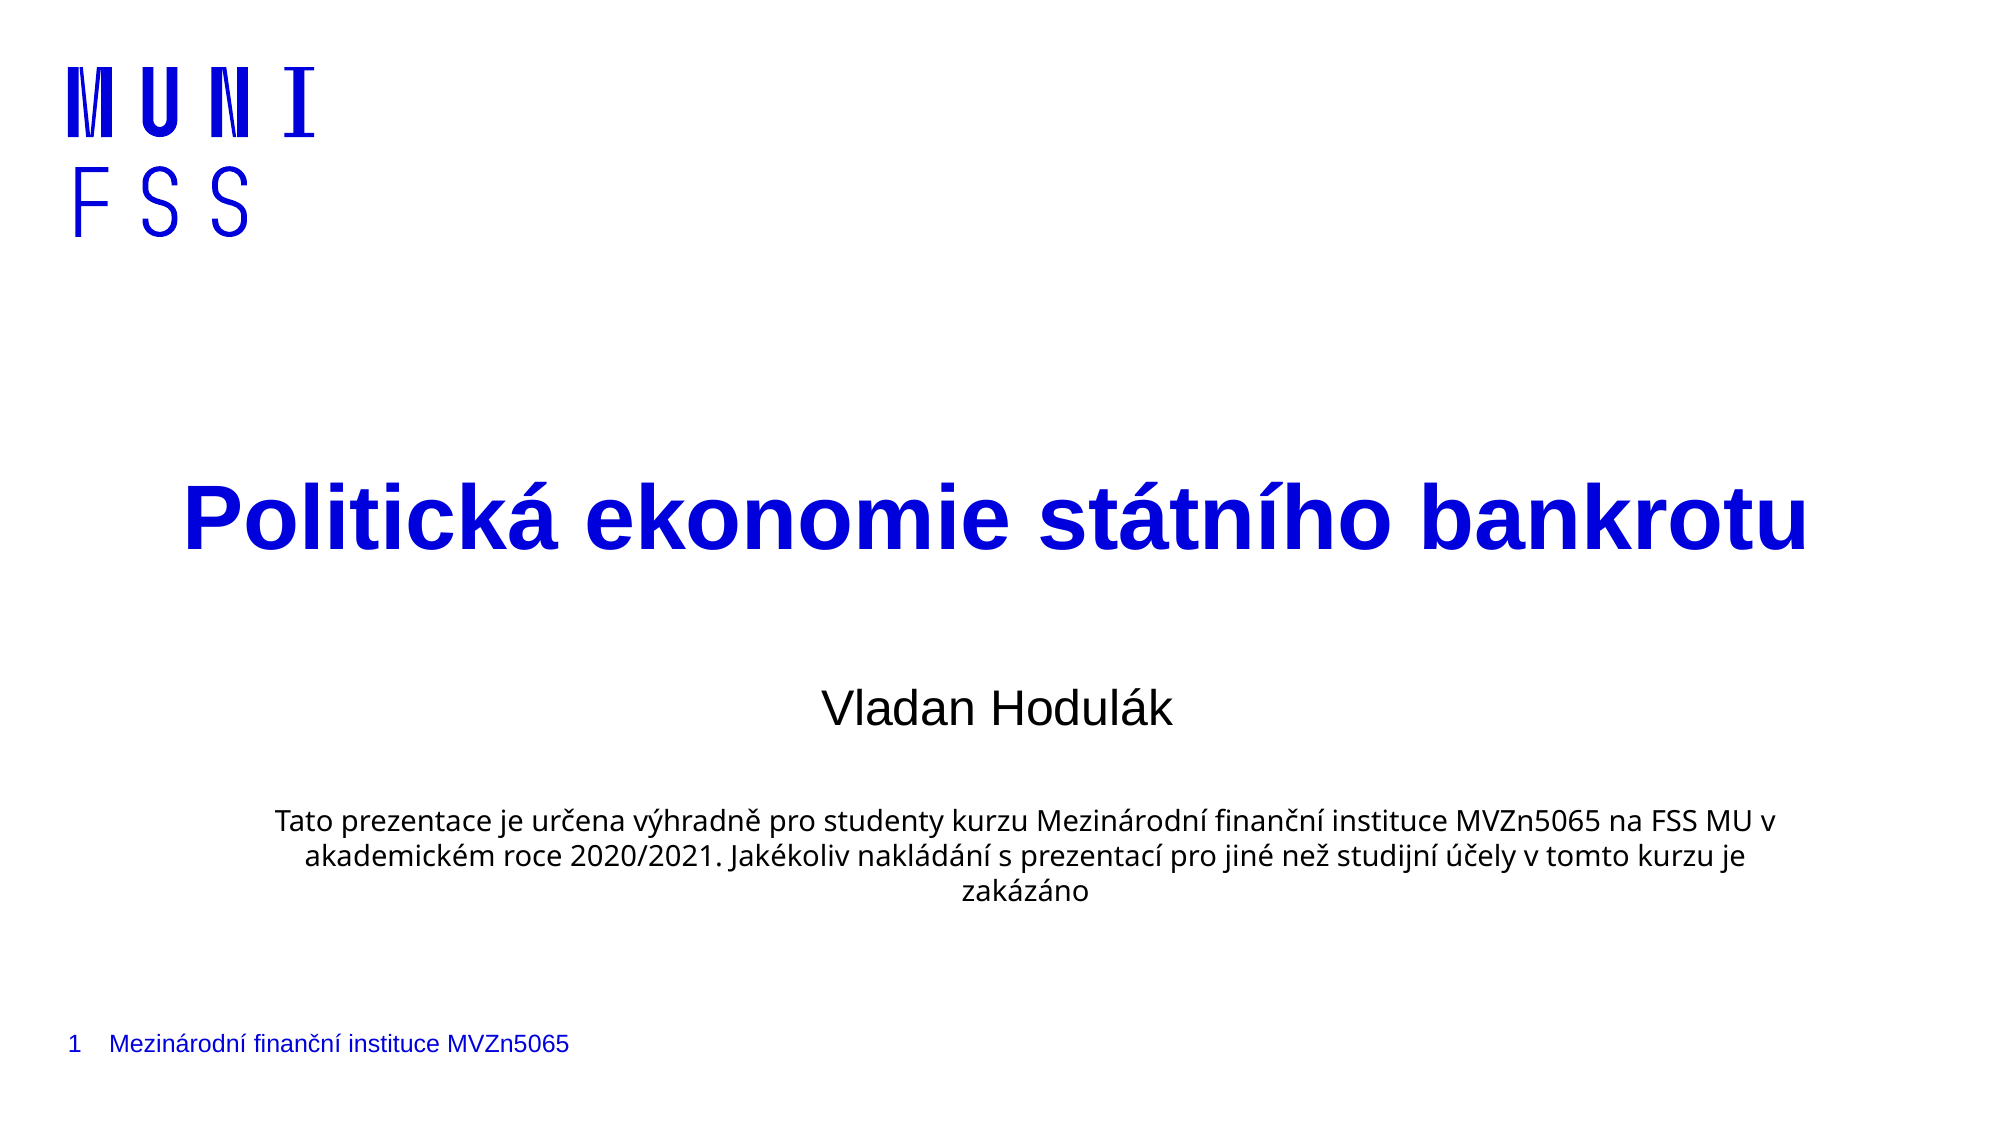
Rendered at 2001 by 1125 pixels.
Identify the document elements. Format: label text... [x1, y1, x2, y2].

subtitle Vladan Hodulák [65, 675, 1930, 809]
text_box Tato prezentace je určena výhradně pro studenty kurzu Mezinárodní finanční instituce MVZn5065 na FSS MU v akademickém roce 2020/2021. Jakékoliv nakládání s prezentací pro jiné než studijní účely v tomto kurzu je zakázáno [239, 794, 1813, 915]
title Politická ekonomie státního bankrotu [65, 475, 1930, 668]
footer Mezinárodní finanční instituce MVZn5065 [110, 1021, 1409, 1063]
slide_number 1 [67, 1021, 110, 1063]
